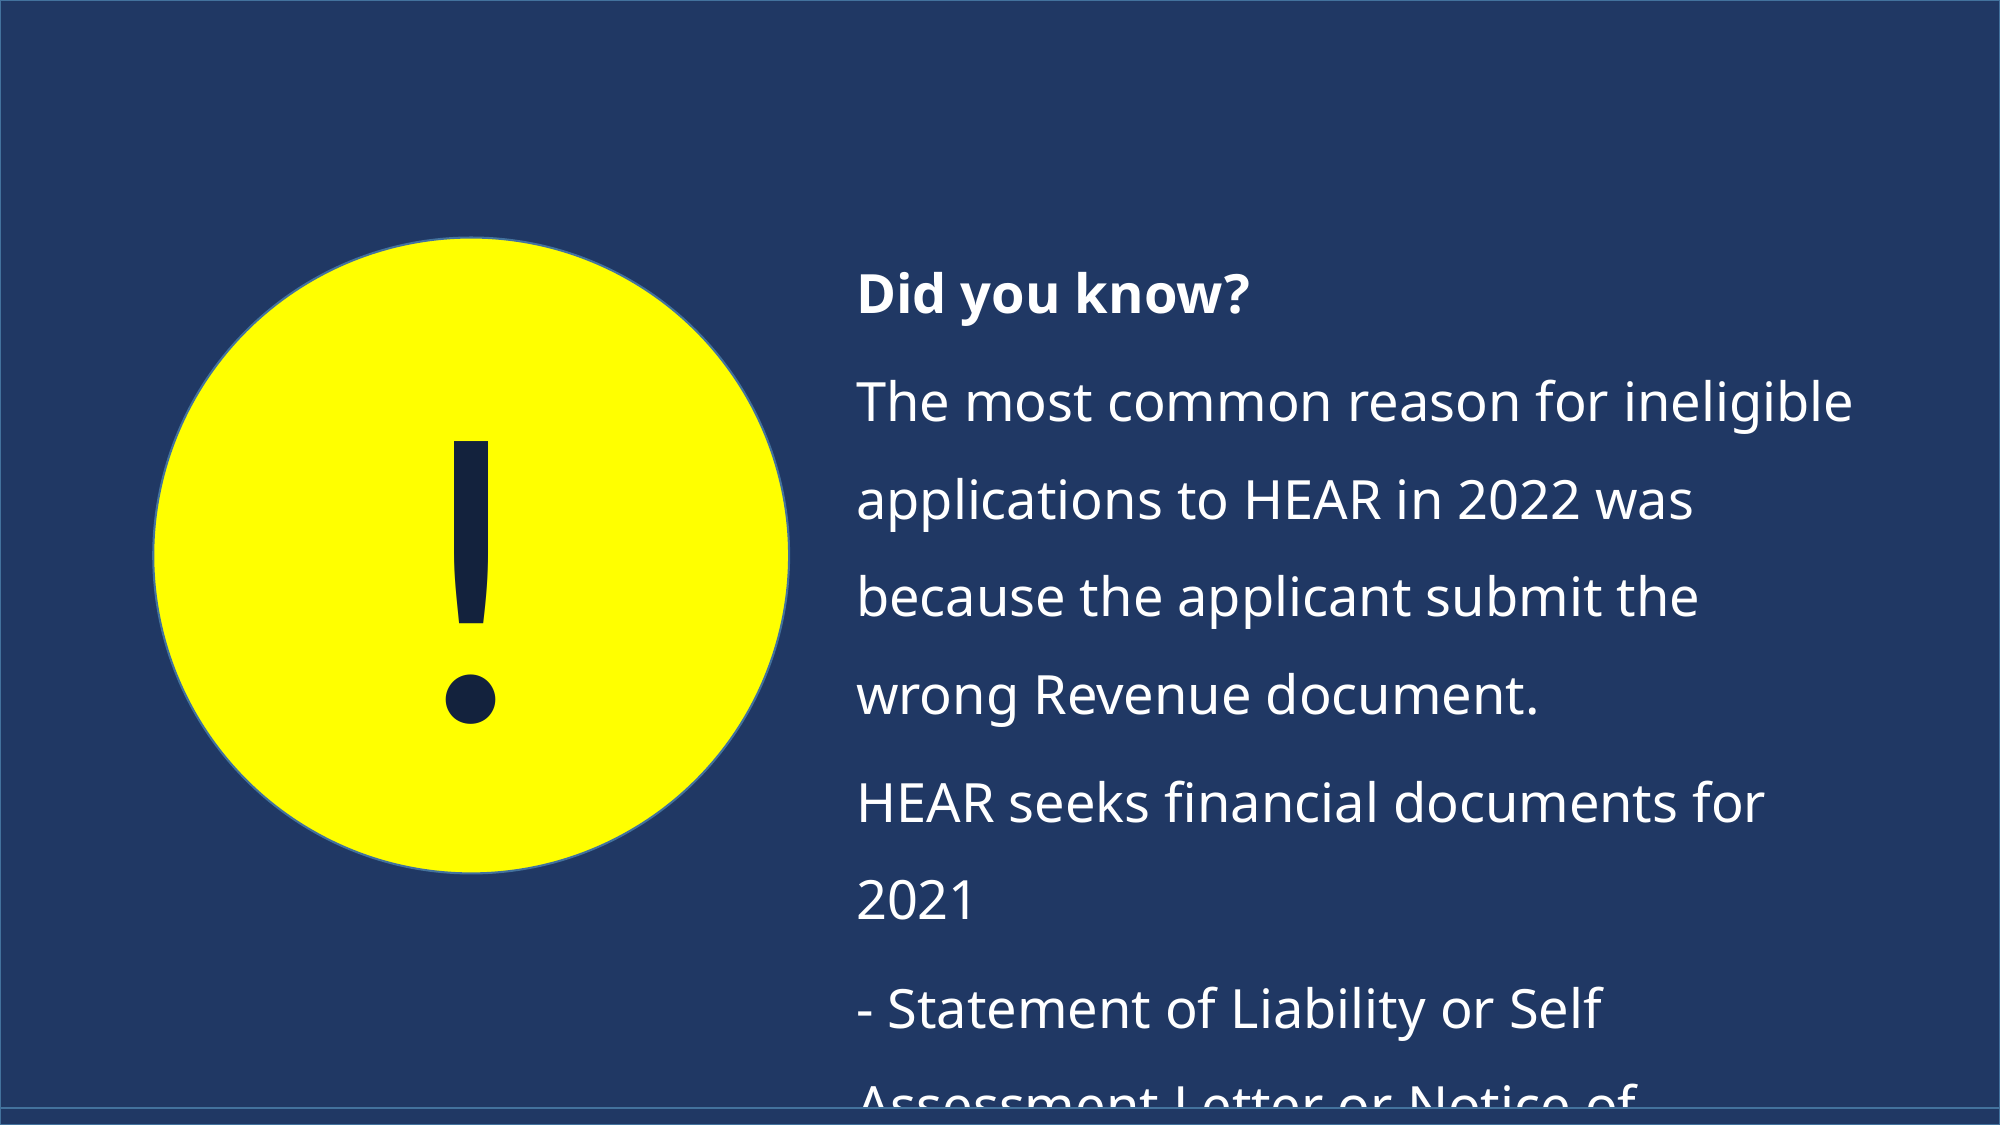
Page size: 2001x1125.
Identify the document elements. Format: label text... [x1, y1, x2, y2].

text_box Did you know? The most common reason for ineligible applications to HEAR in 2022 was because the applicant submit the wrong Revenue document. HEAR seeks financial documents for 2021 - Statement of Liability or Self Assessment Letter or Notice of Assessment [841, 219, 1892, 1107]
text_box [0, 1107, 2000, 1125]
text_box [0, 0, 2000, 1107]
text_box ! [152, 236, 791, 875]
text_box [279, 314, 841, 1032]
